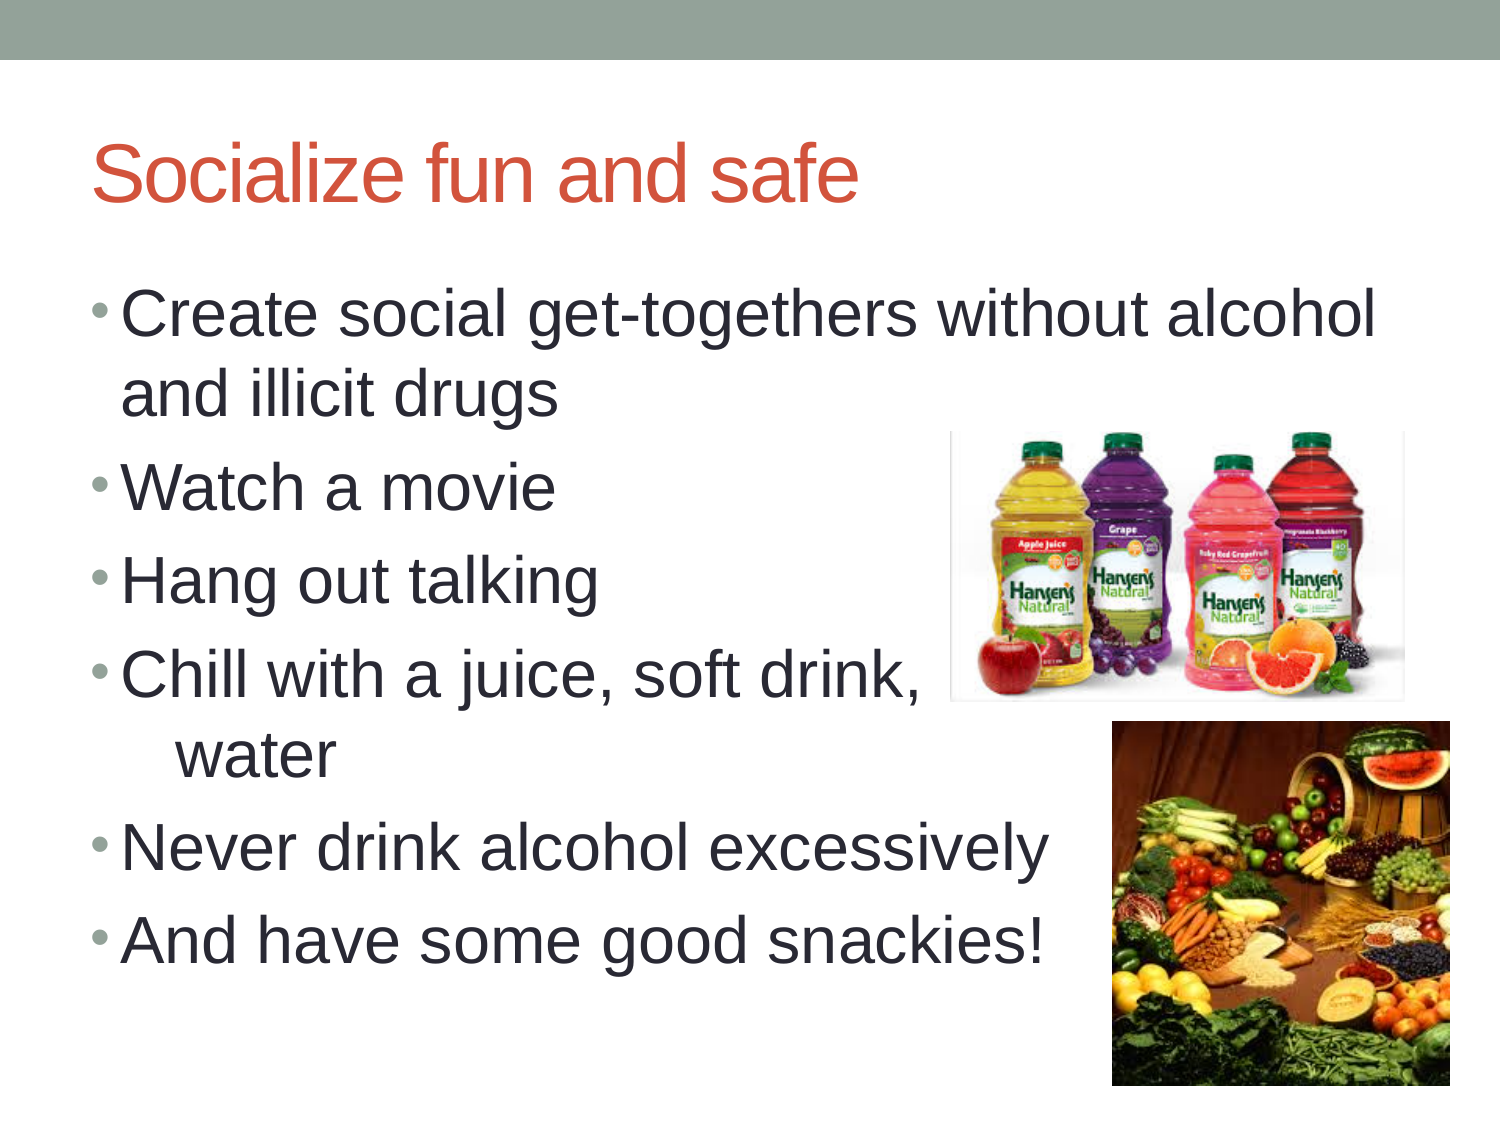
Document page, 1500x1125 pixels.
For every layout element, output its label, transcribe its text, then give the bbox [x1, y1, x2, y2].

title Socialize fun and safe [75, 87, 1425, 250]
picture [1112, 721, 1451, 1087]
picture [949, 430, 1405, 702]
list Create social get-togethers without alcohol and illicit drugs Watch a movie Hang out talking Chill with a juice, soft drink, water Never drink alcohol excessively And have some good snackies! [75, 262, 1463, 1063]
